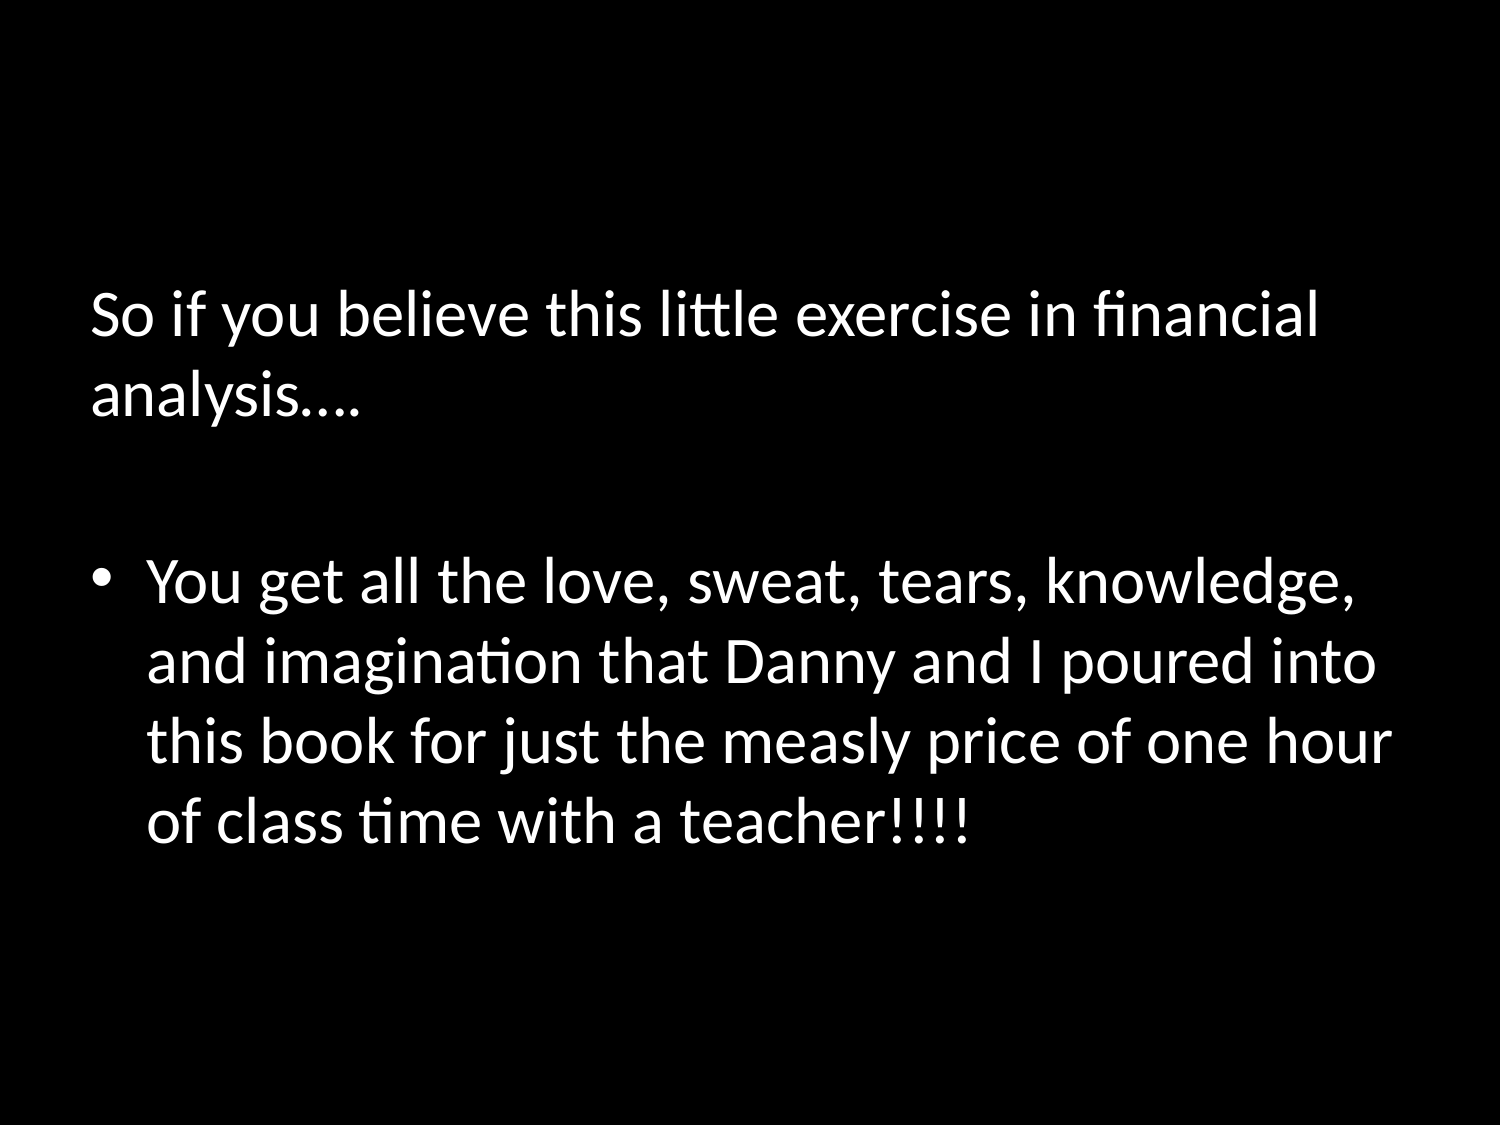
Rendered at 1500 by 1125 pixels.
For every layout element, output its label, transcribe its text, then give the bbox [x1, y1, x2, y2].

list So if you believe this little exercise in financial analysis…. You get all the love, sweat, tears, knowledge, and imagination that Danny and I poured into this book for just the measly price of one hour of class time with a teacher!!!! [75, 262, 1425, 1005]
